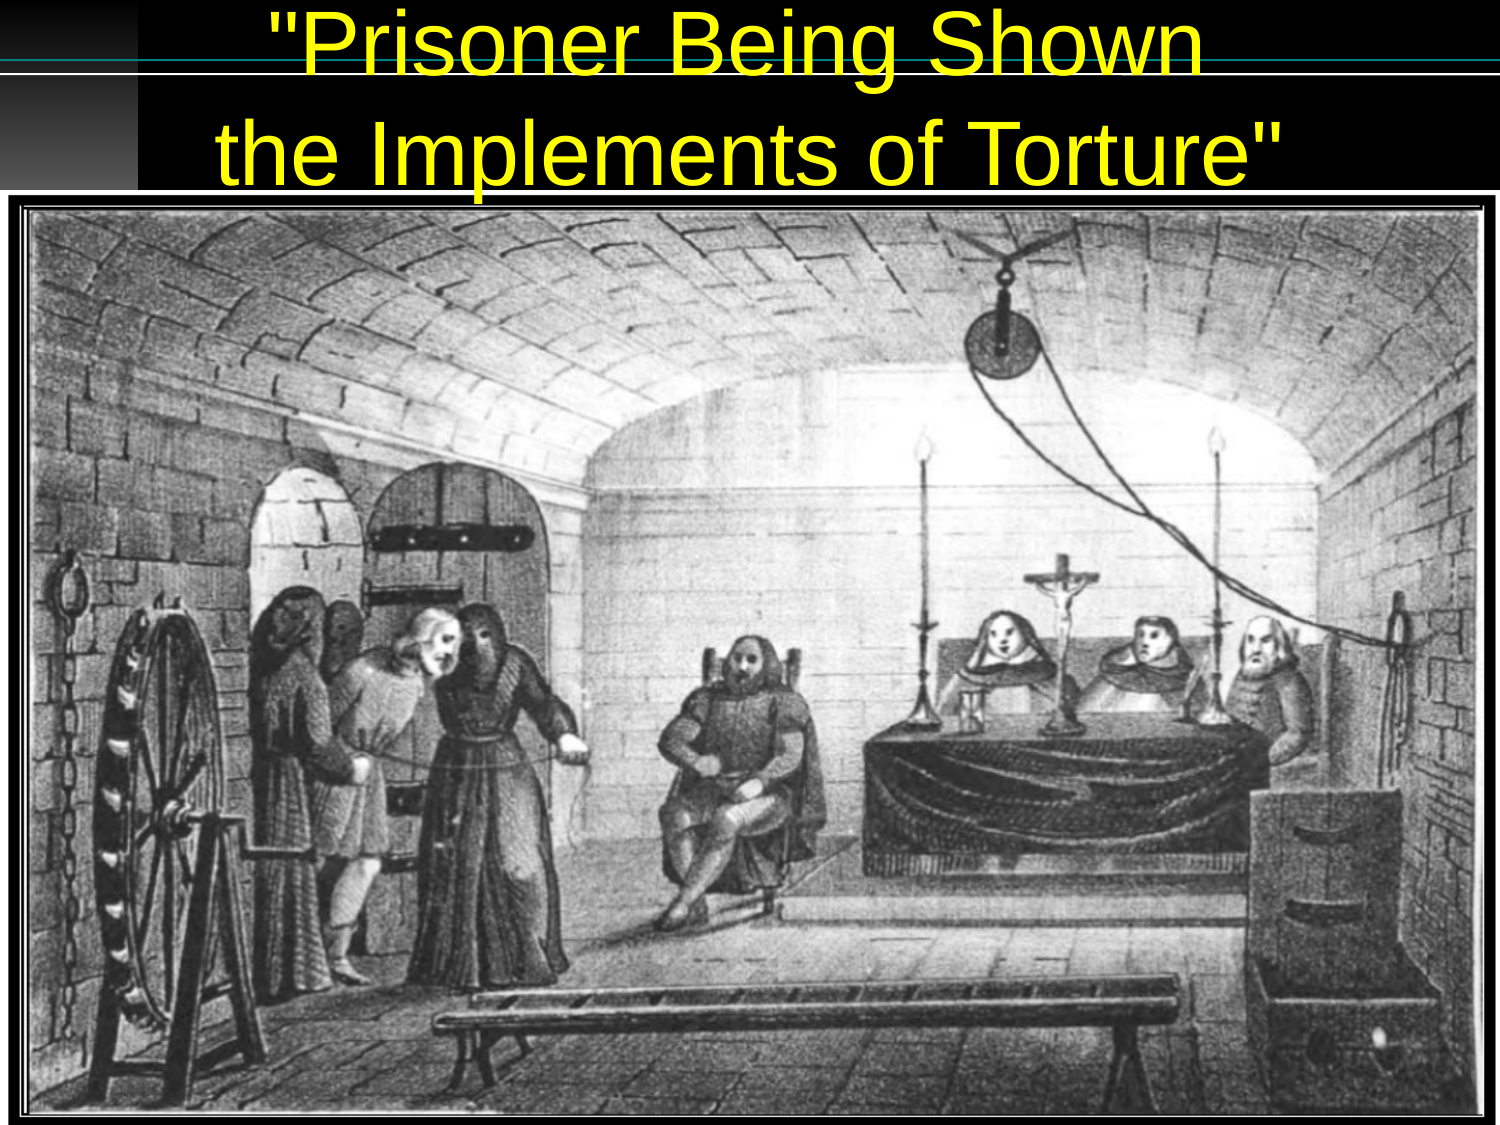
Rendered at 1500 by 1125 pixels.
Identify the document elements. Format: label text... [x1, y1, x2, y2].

picture [0, 190, 1500, 1125]
title "Prisoner Being Shown the Implements of Torture" [0, 40, 1500, 147]
